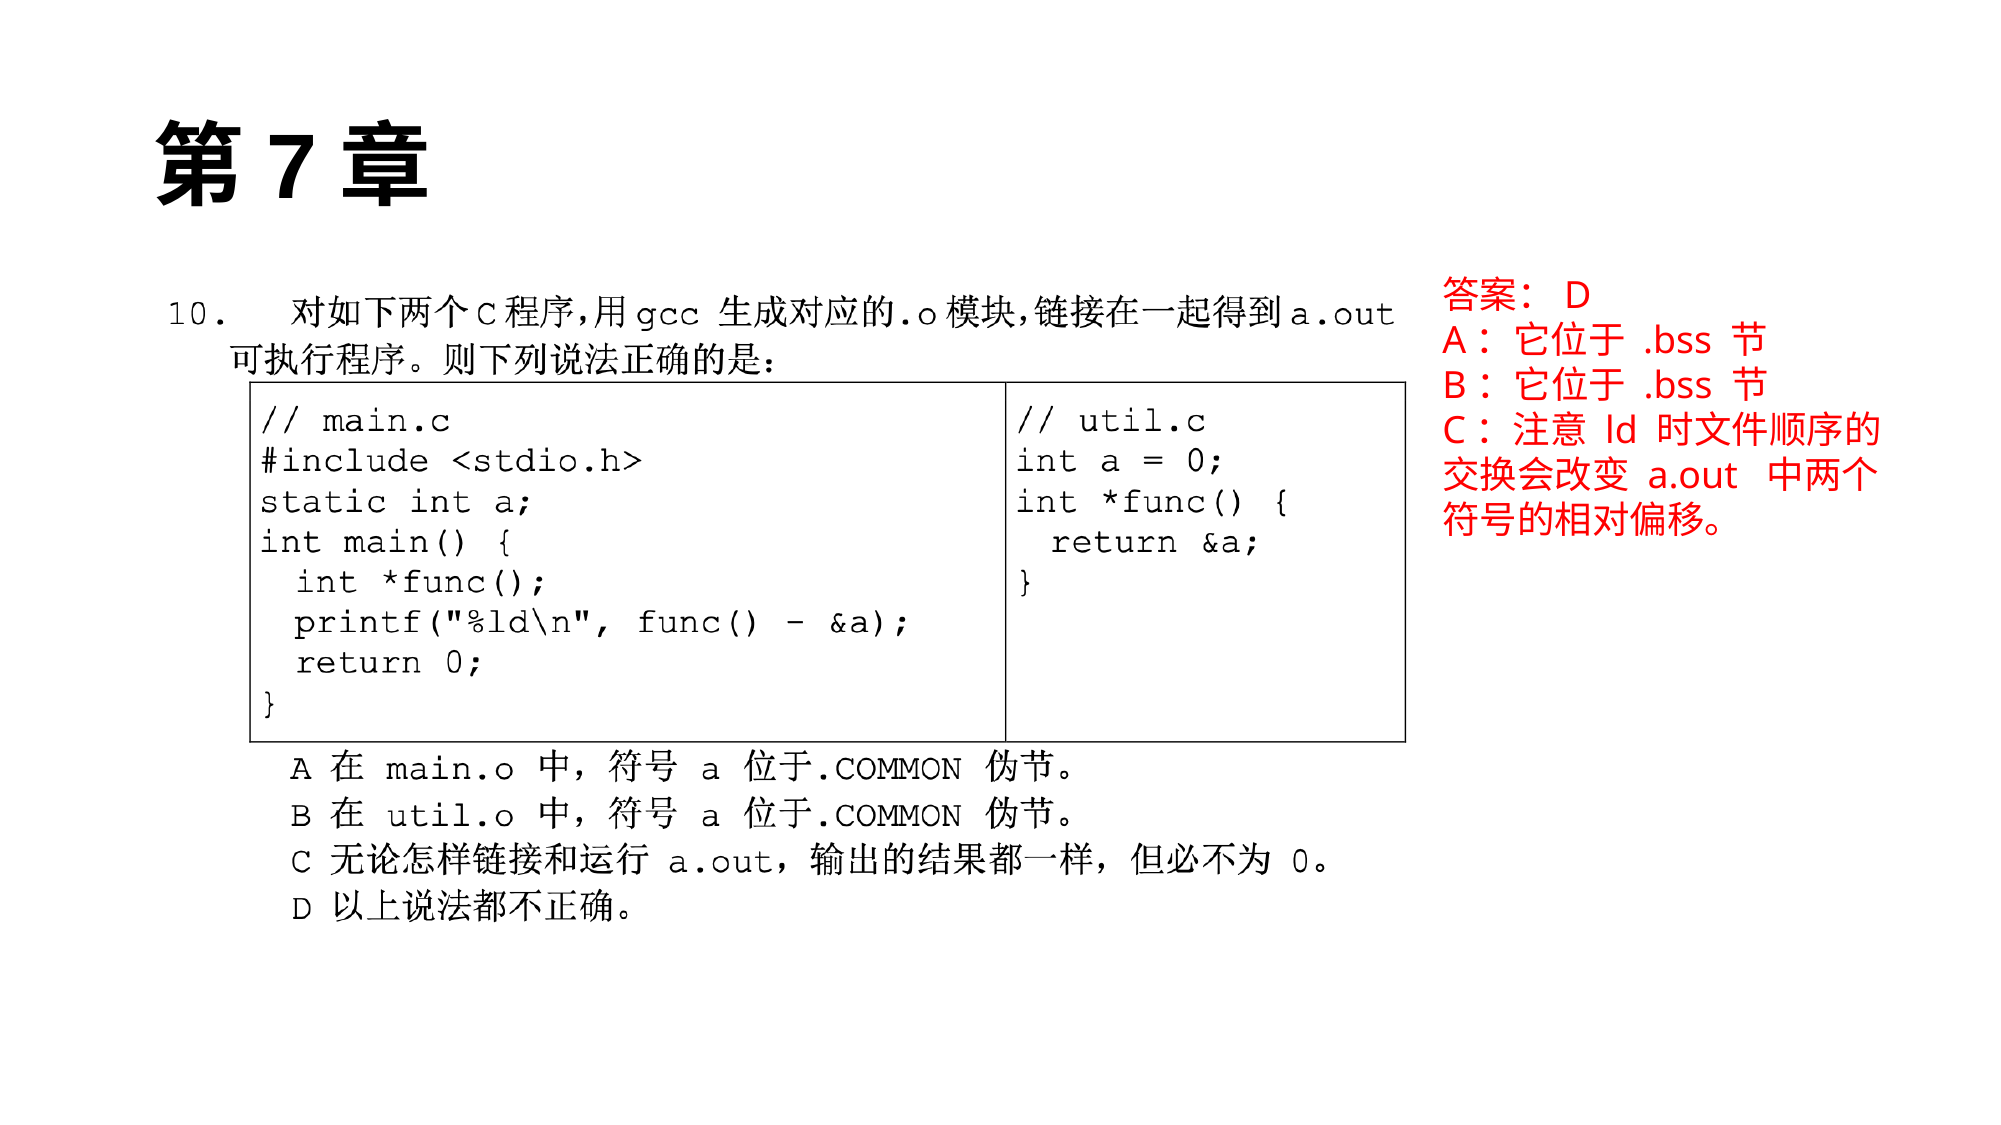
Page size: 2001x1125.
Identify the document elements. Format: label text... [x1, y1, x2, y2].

title 第7章 [137, 59, 1863, 278]
text_box 答案：D A：它位于 .bss 节 B：它位于 .bss 节 C：注意 ld 时文件顺序的交换会改变 a.out 中两个符号的相对偏移。 [1427, 264, 1900, 549]
picture [152, 282, 1428, 940]
